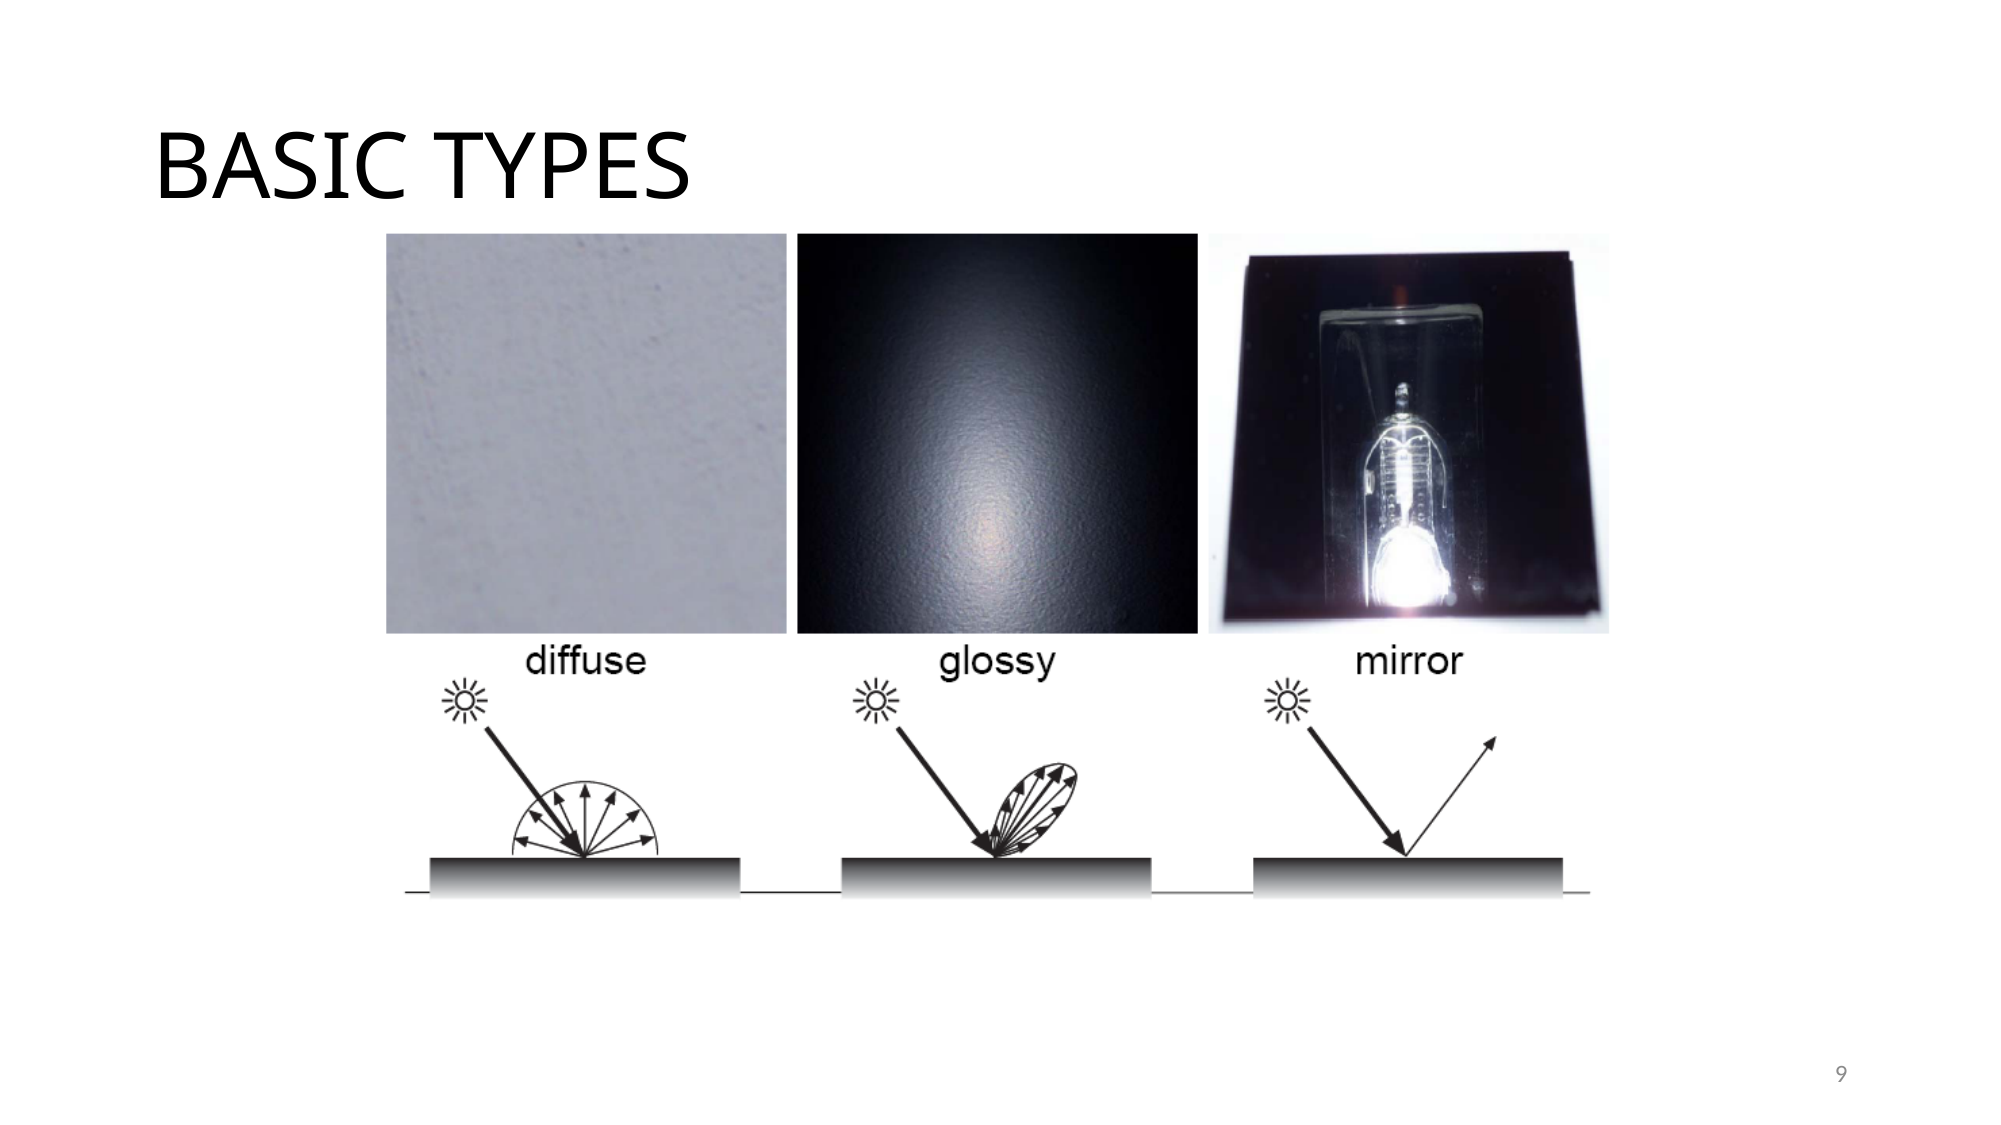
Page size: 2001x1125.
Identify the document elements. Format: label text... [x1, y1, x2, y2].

title Basic Types [137, 59, 1863, 278]
slide_number 9 [1412, 1042, 1863, 1103]
picture [357, 219, 1642, 907]
